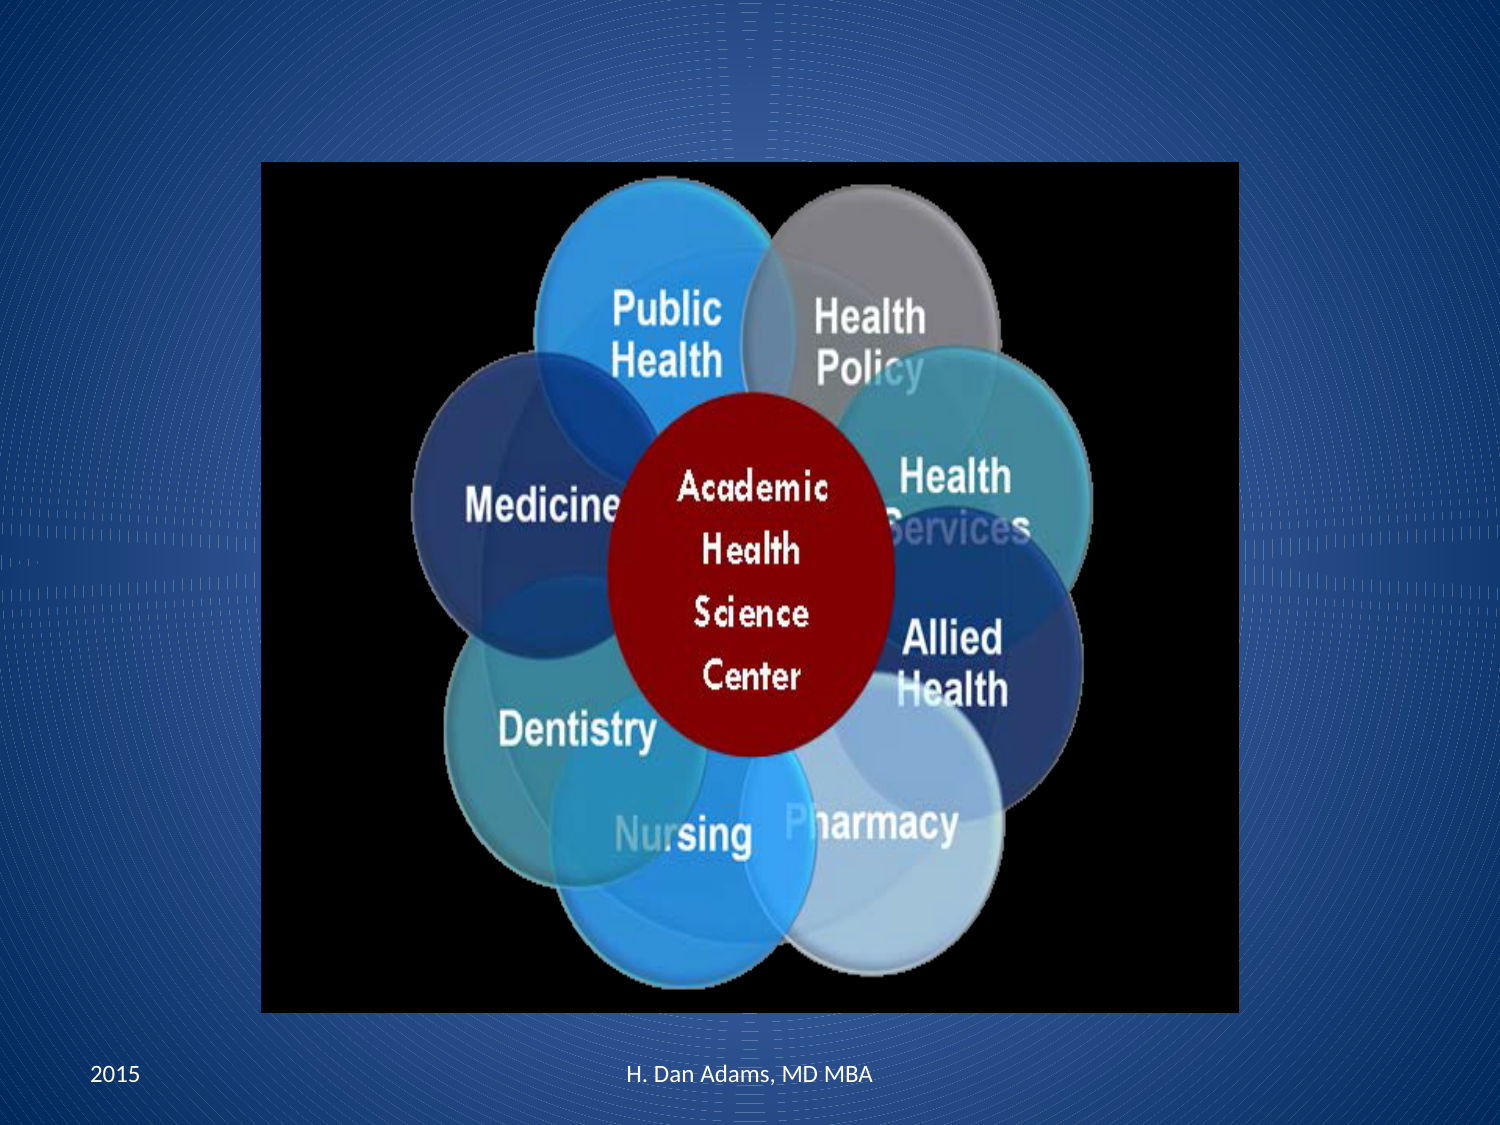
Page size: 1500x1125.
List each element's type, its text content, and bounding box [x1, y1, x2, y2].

picture [261, 162, 1239, 1013]
list [75, 112, 1425, 1005]
footer H. Dan Adams, MD MBA [512, 1042, 988, 1103]
slide_number 2015 [75, 1042, 425, 1103]
